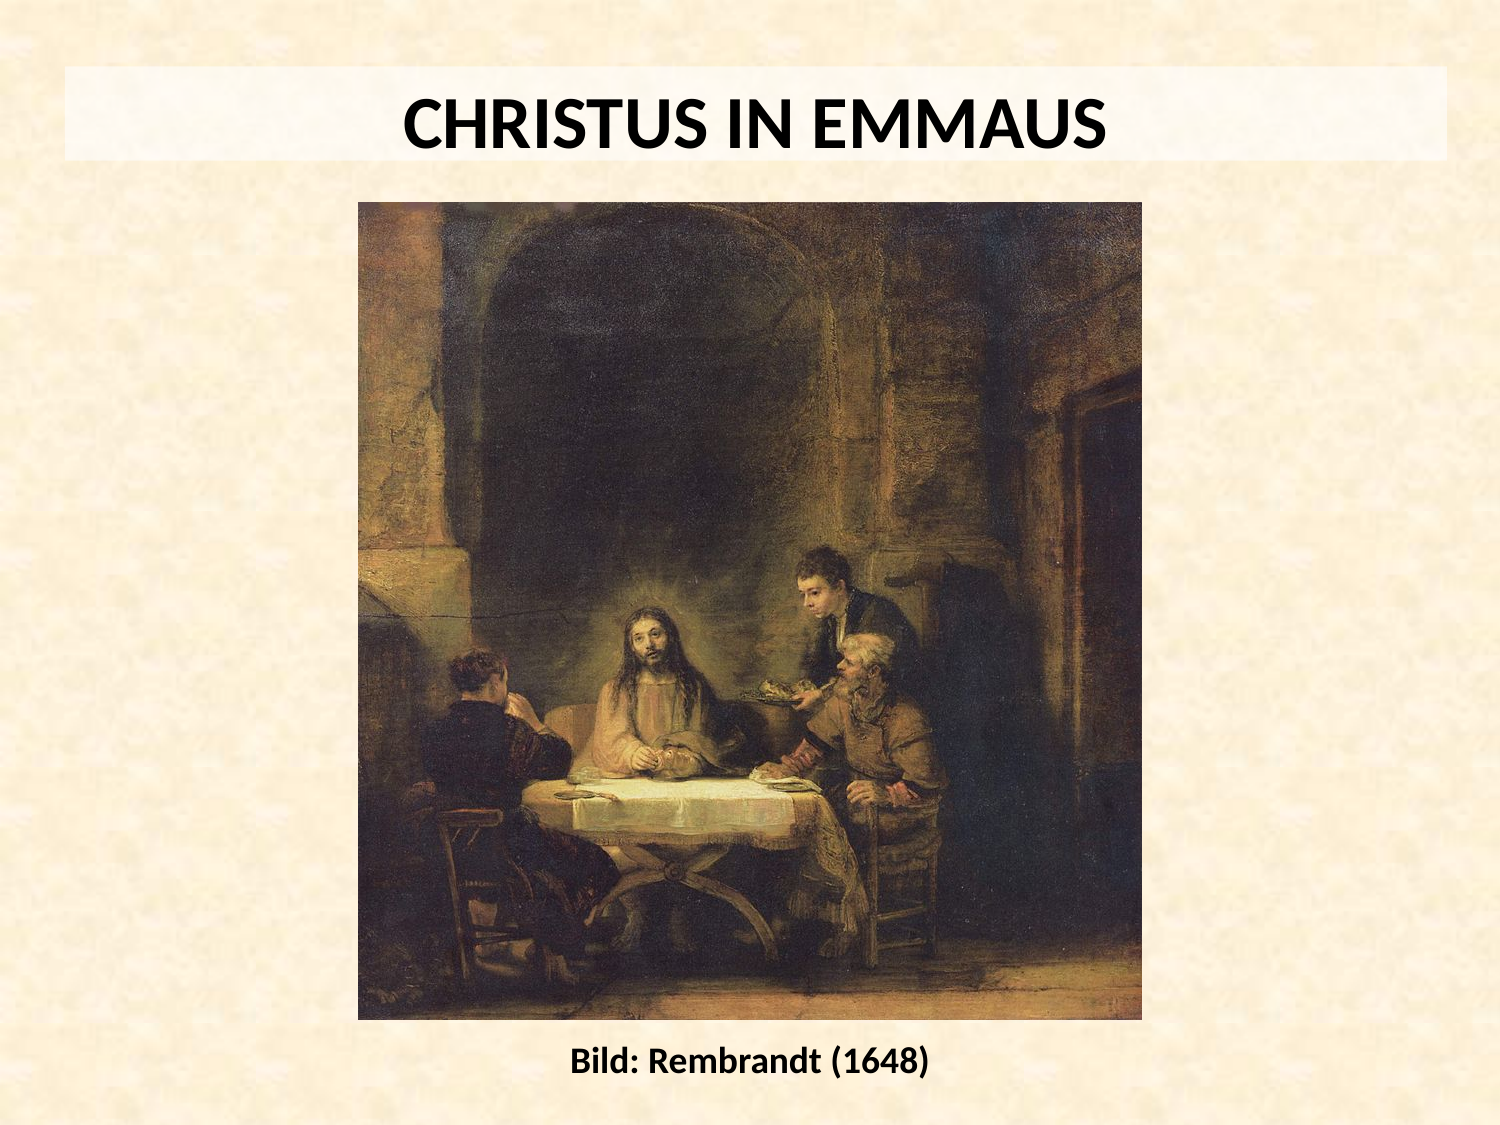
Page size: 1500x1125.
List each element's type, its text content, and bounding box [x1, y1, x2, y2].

text_box Bild: Rembrandt (1648) [53, 1028, 1447, 1089]
picture [0, 0, 1500, 1125]
text_box CHRISTUS IN EMMAUS [64, 66, 1447, 161]
